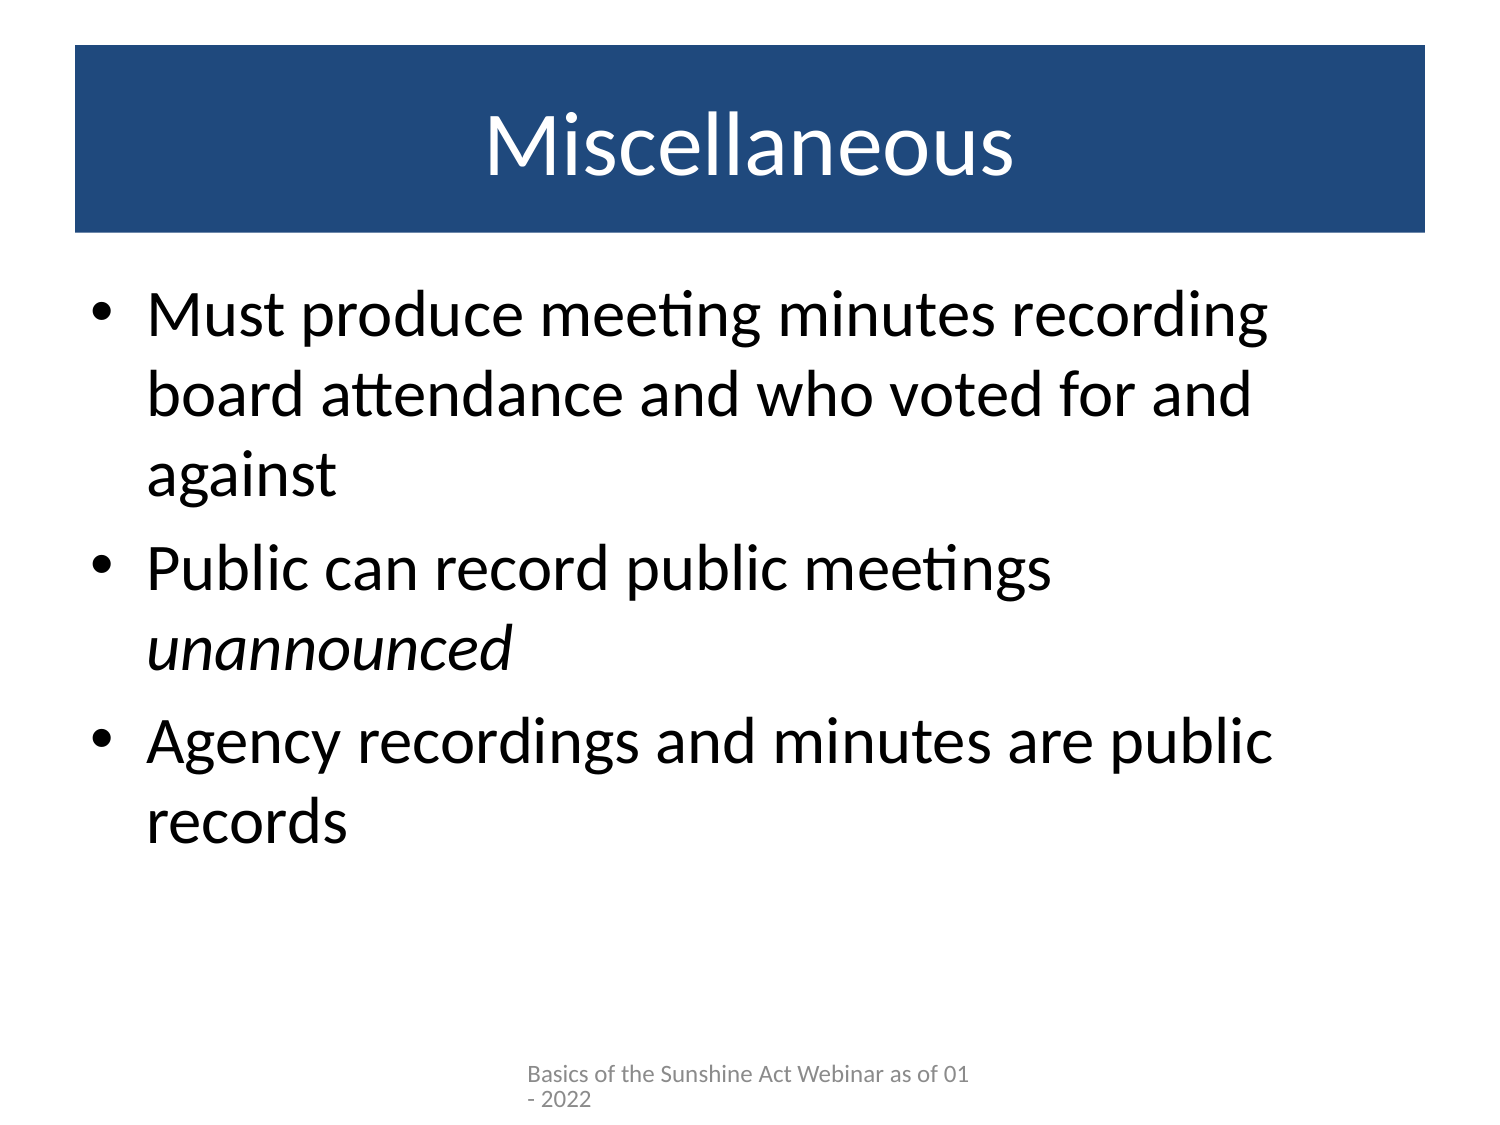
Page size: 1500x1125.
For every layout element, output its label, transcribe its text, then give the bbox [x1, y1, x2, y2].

list Must produce meeting minutes recording board attendance and who voted for and against Public can record public meetings unannounced Agency recordings and minutes are public records [75, 262, 1425, 1005]
footer Basics of the Sunshine Act Webinar as of 01- 2022 [512, 1042, 988, 1103]
title Miscellaneous [75, 45, 1425, 233]
